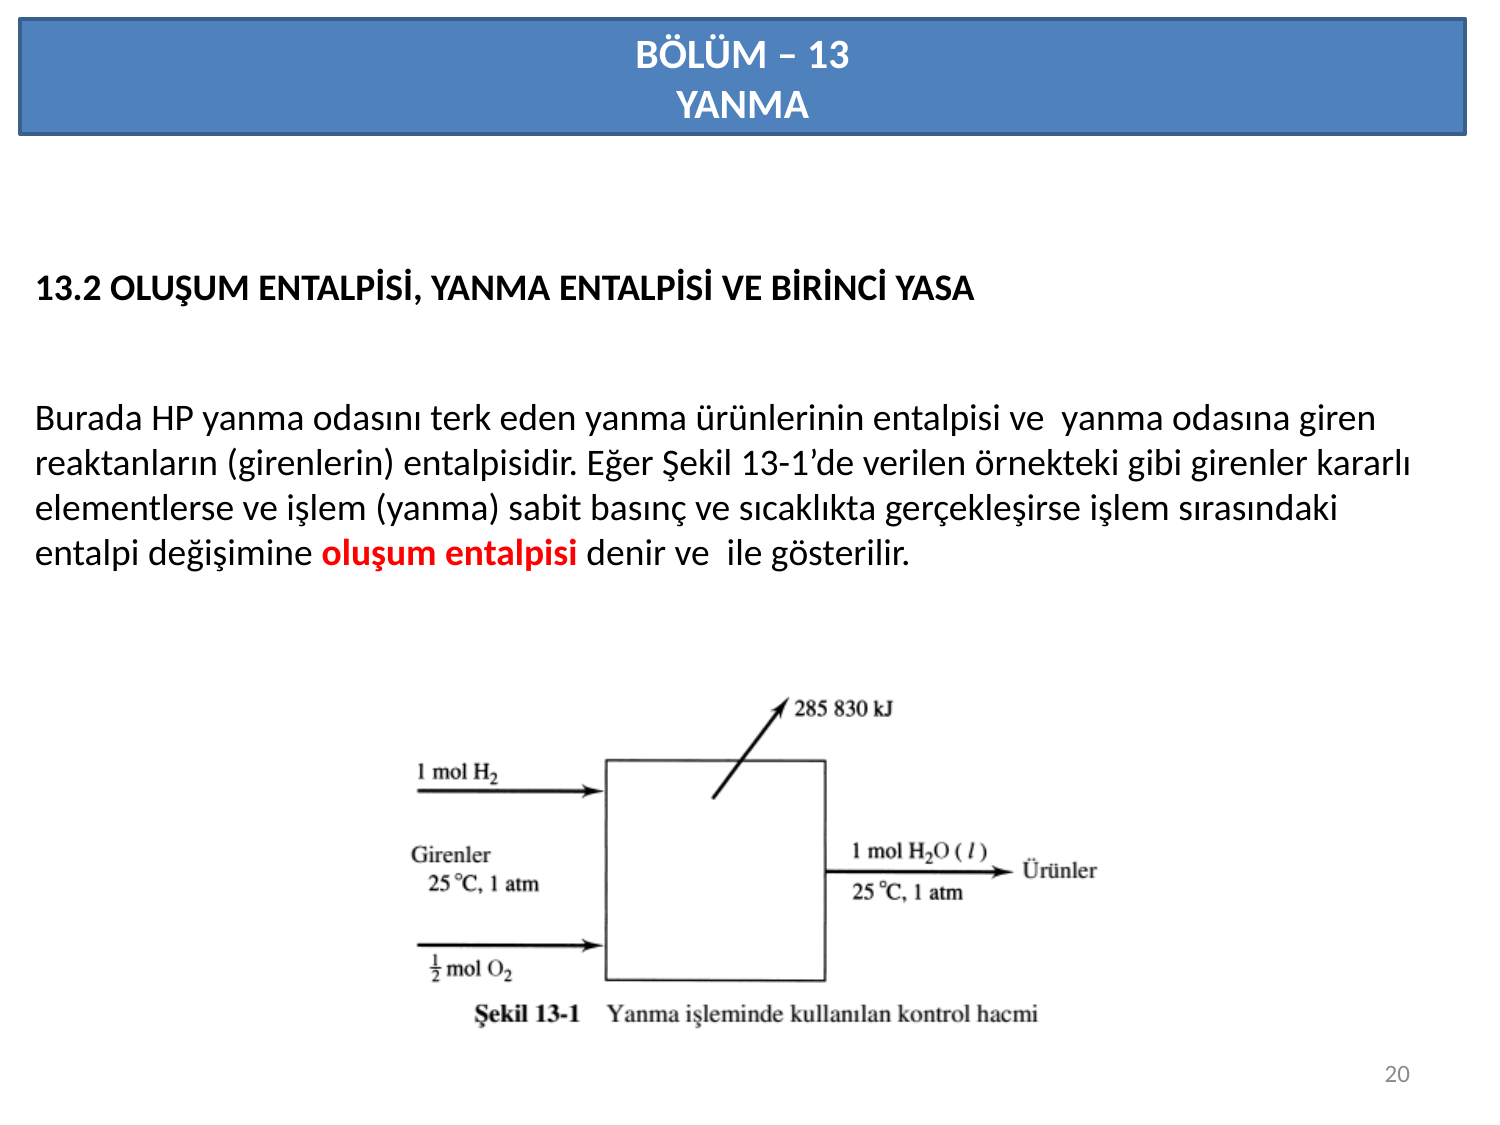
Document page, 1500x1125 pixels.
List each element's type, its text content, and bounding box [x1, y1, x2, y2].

slide_number 20 [1074, 1042, 1425, 1103]
text_box 13.2 OLUŞUM ENTALPİSİ, YANMA ENTALPİSİ VE BİRİNCİ YASA [20, 255, 1466, 315]
picture [364, 692, 1121, 1045]
text_box BÖLÜM – 13 YANMA [18, 17, 1467, 136]
